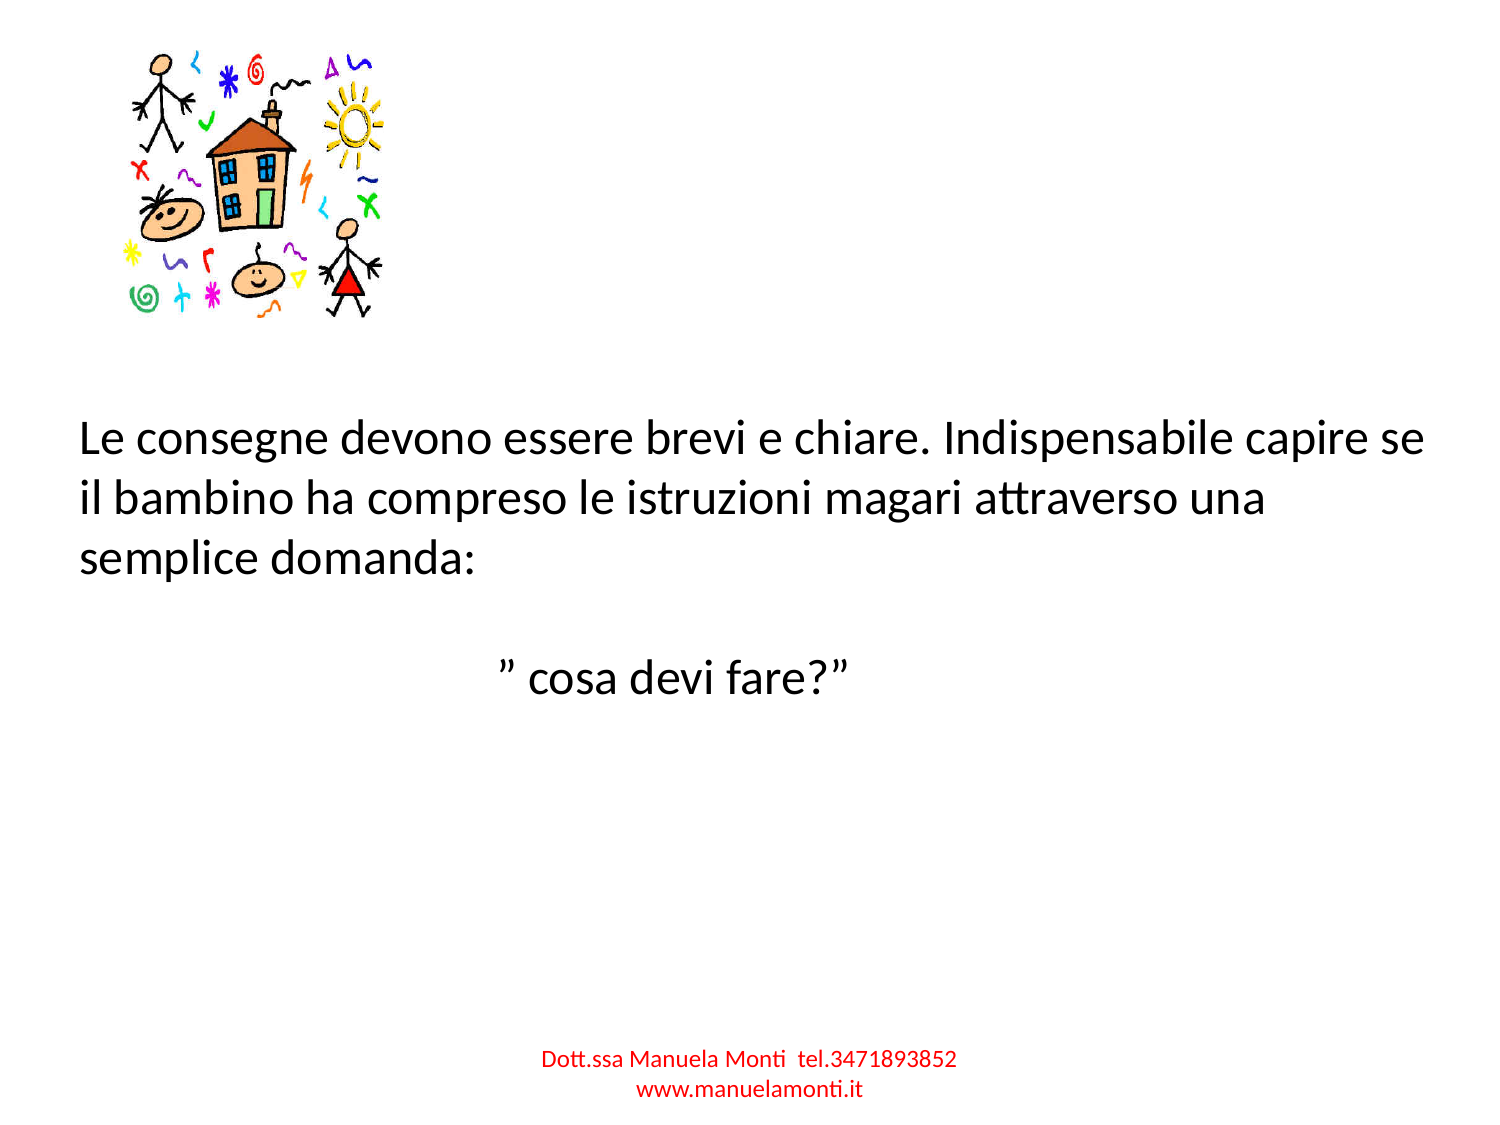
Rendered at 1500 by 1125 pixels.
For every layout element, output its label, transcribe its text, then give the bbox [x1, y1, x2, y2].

text_box Le consegne devono essere brevi e chiare. Indispensabile capire se il bambino ha compreso le istruzioni magari attraverso una semplice domanda: ” cosa devi fare?” [64, 397, 1447, 772]
picture [123, 50, 384, 318]
text_box Dott.ssa Manuela Monti tel.3471893852 www.manuelamonti.it [512, 1042, 988, 1103]
